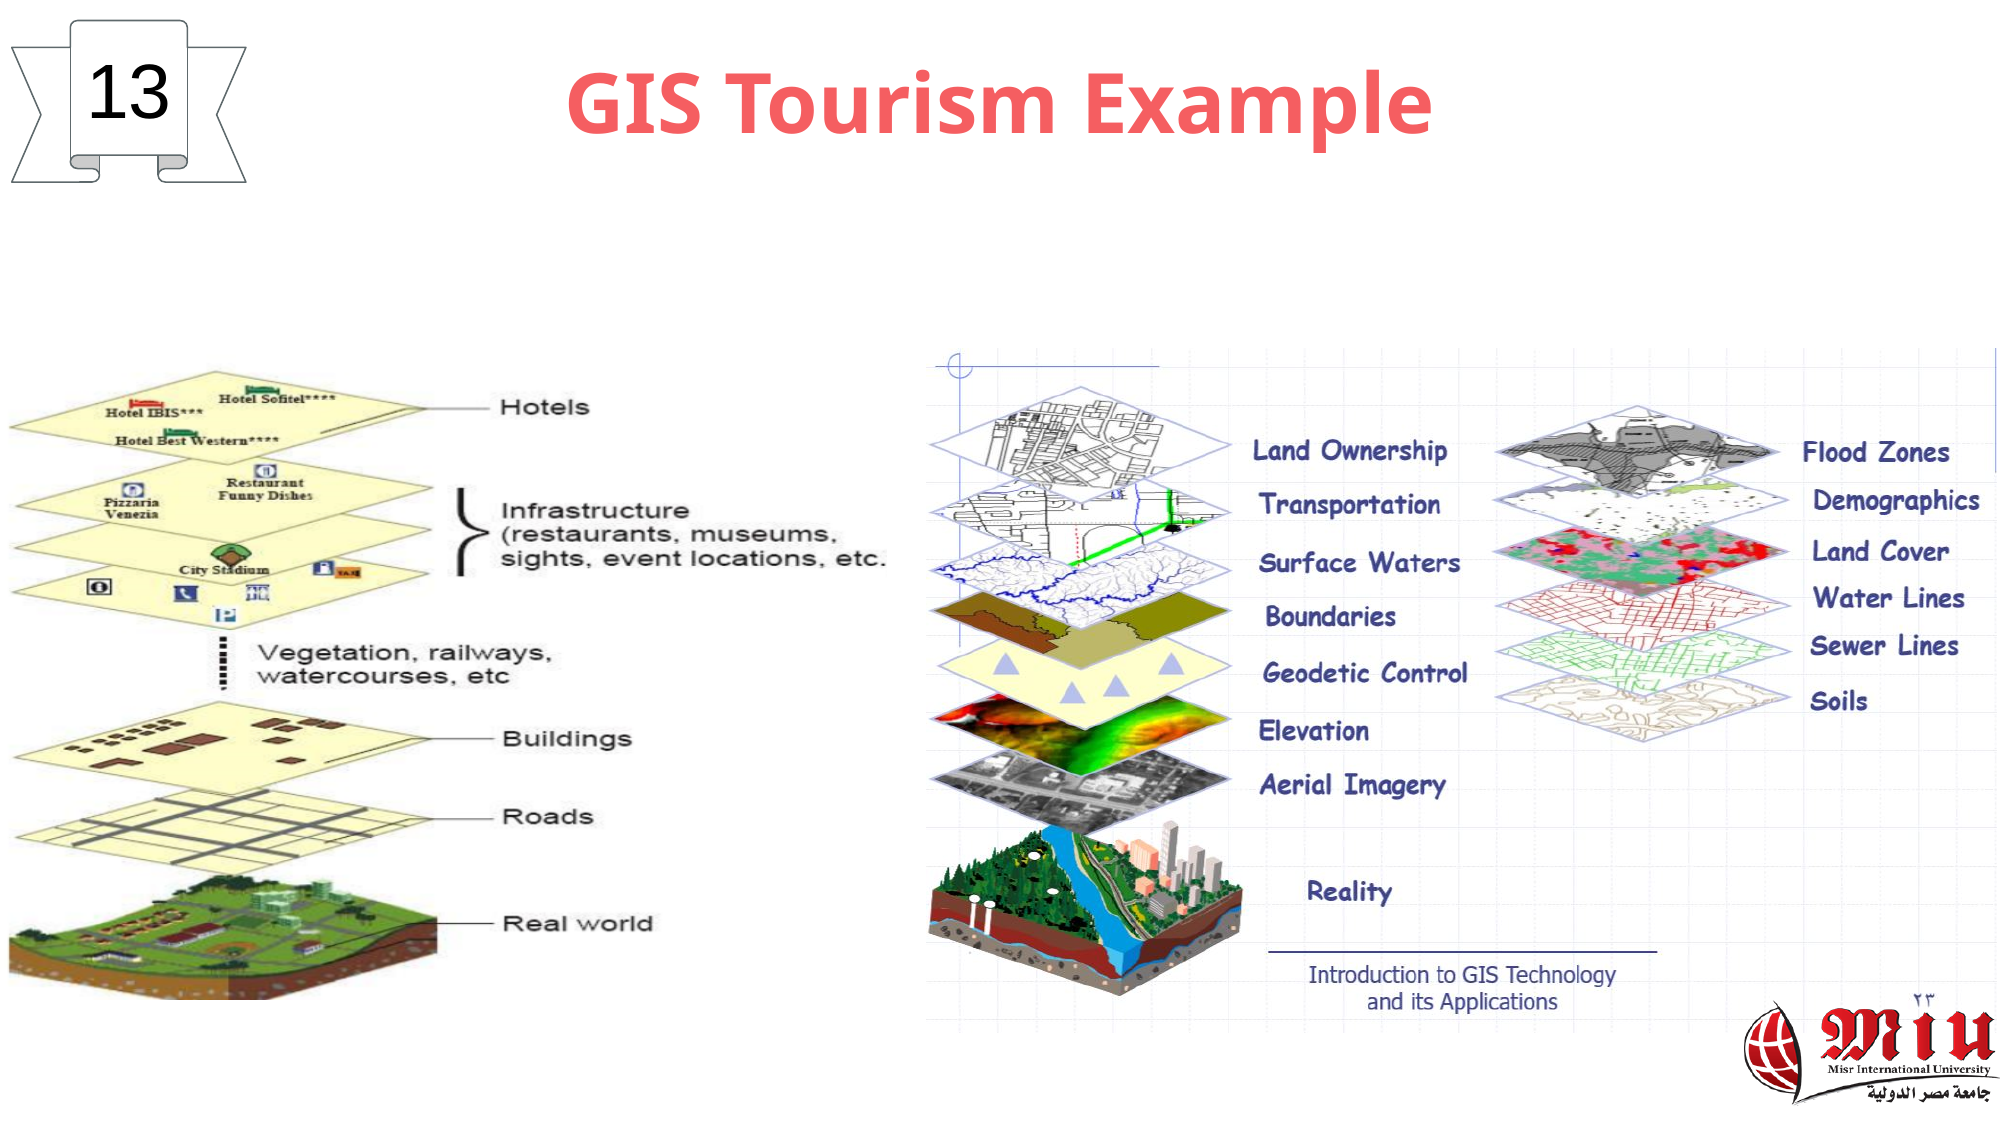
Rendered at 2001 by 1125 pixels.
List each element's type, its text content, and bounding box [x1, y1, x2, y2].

picture [0, 348, 888, 1000]
text_box 13 [11, 20, 246, 183]
picture [925, 348, 2000, 1125]
title GIS Tourism Example [415, 0, 1585, 214]
